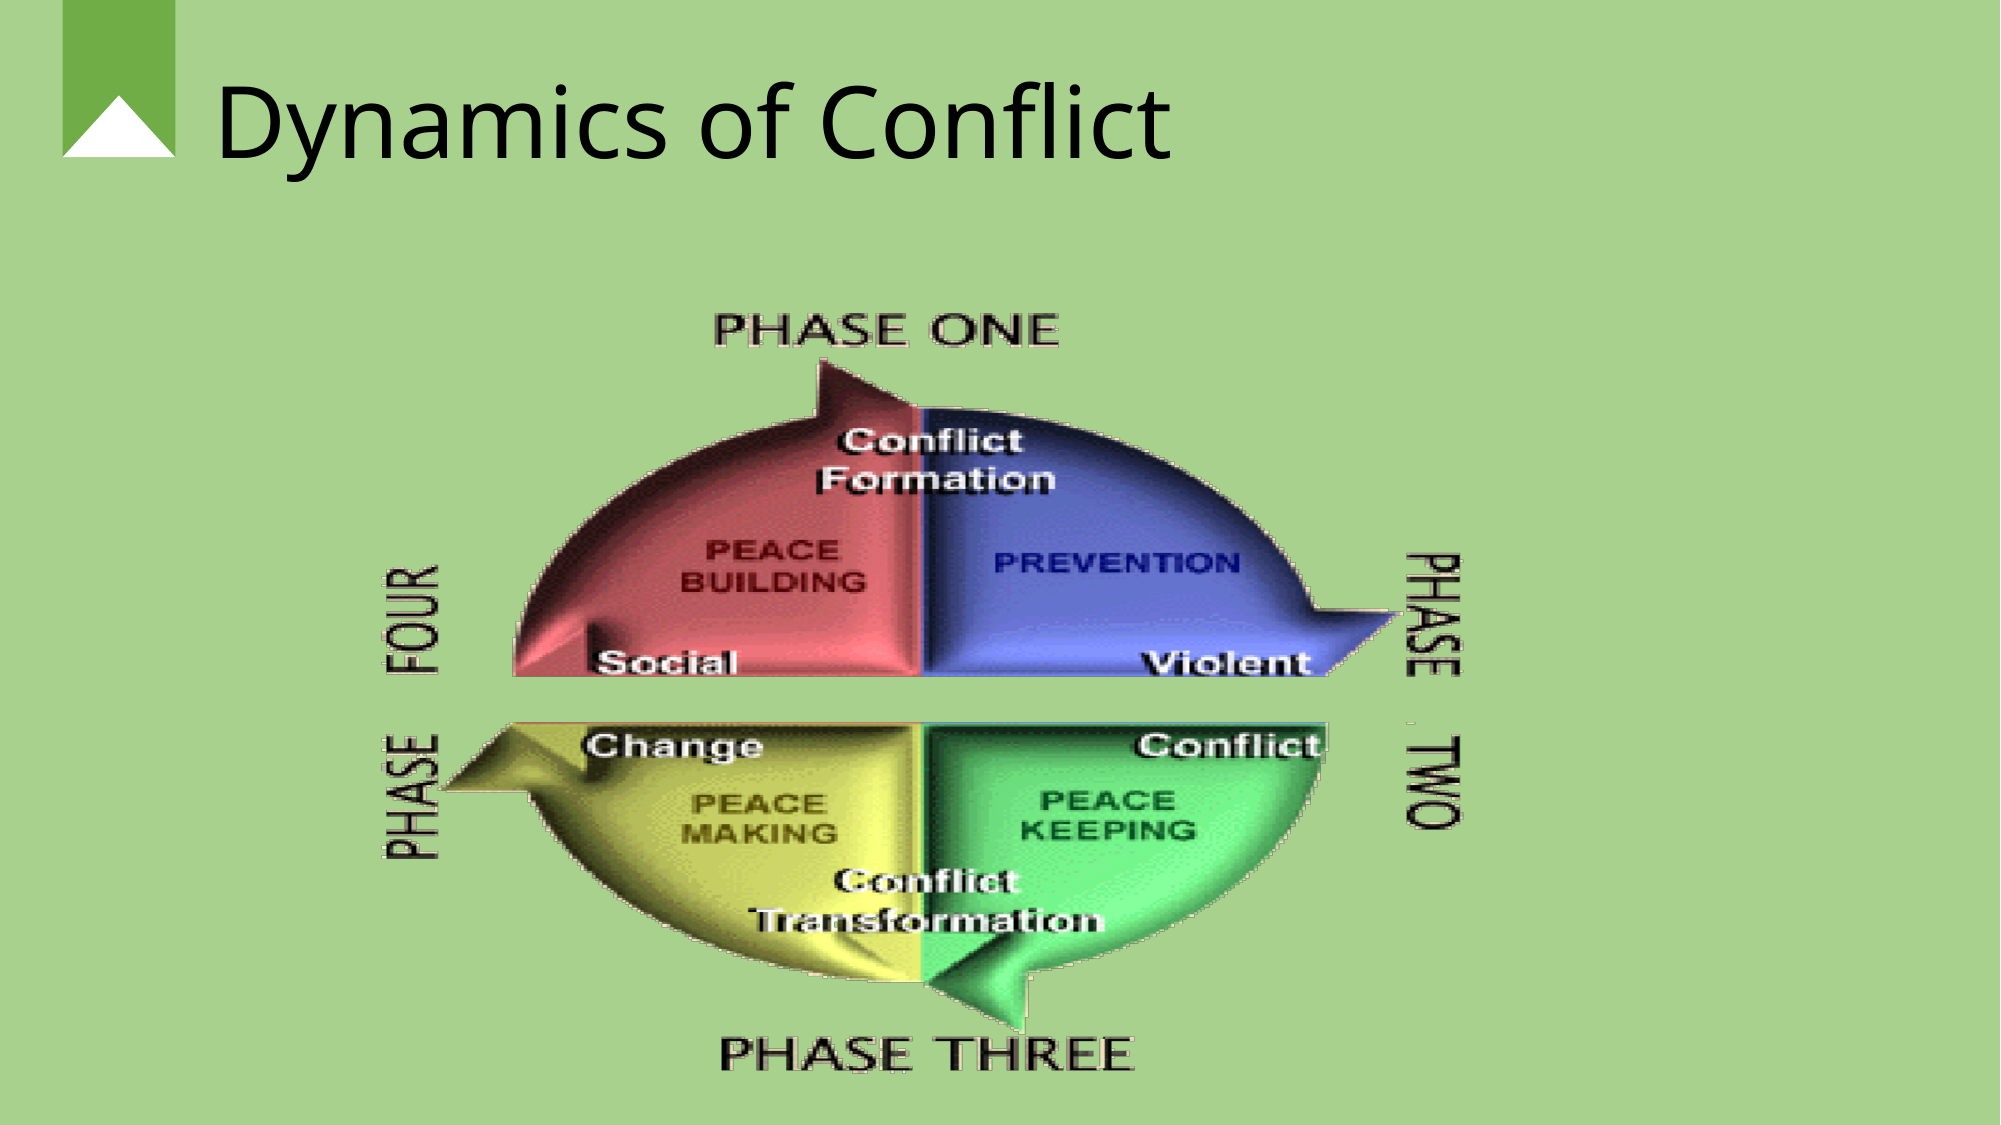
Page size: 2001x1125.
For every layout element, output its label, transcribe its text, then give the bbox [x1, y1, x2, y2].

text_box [60, 0, 176, 158]
picture [274, 285, 1573, 1103]
title Dynamics of Conflict [198, 3, 1869, 249]
